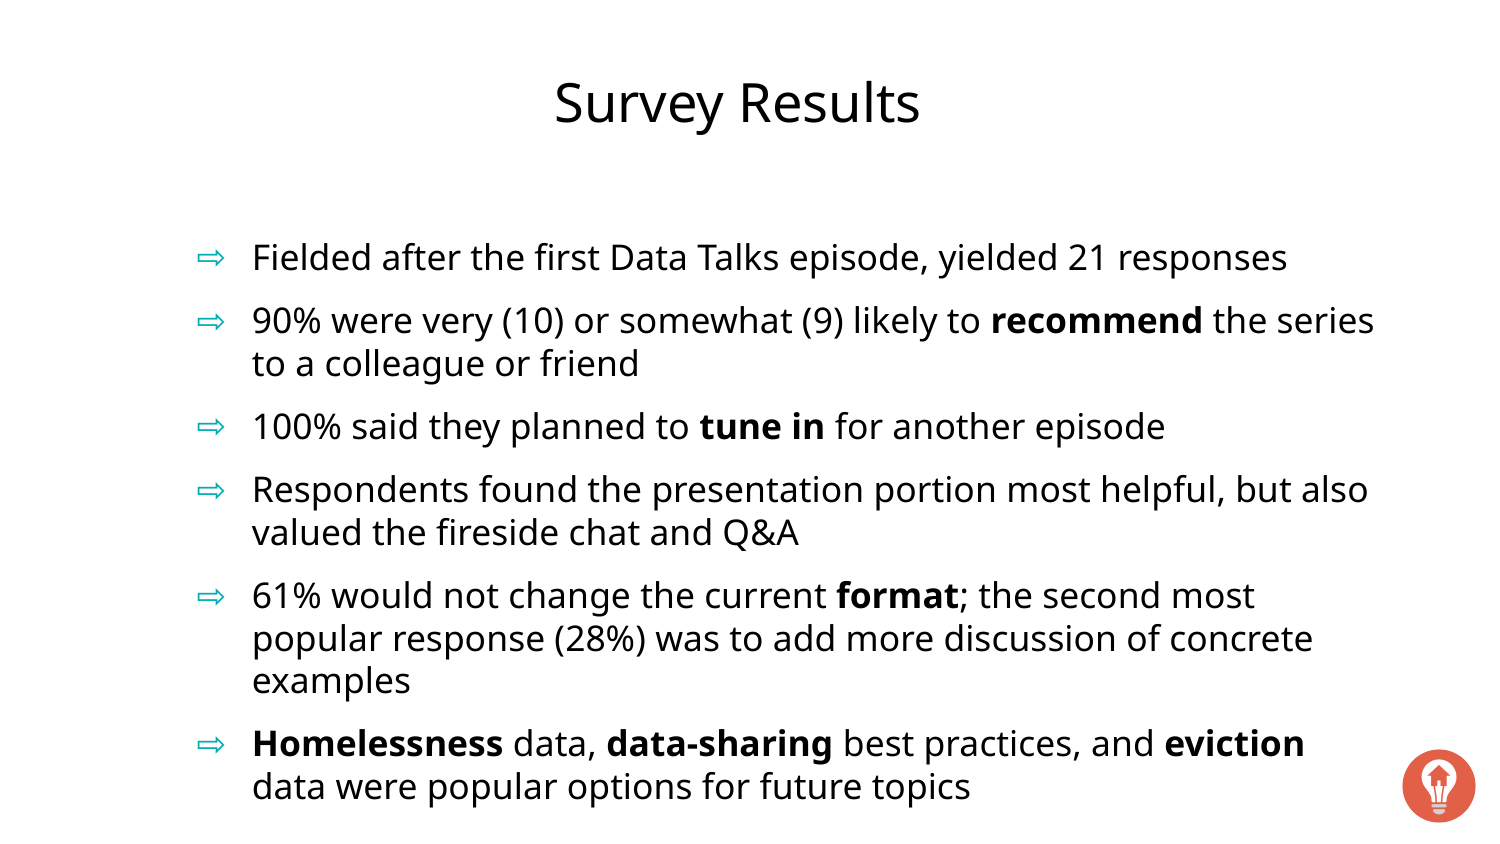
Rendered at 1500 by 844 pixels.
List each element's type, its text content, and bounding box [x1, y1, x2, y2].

picture [1402, 749, 1476, 823]
text_box Fielded after the first Data Talks episode, yielded 21 responses 90% were very (10) or somewhat (9) likely to recommend the series to a colleague or friend 100% said they planned to tune in for another episode Respondents found the presentation portion most helpful, but also valued the fireside chat and Q&A 61% would not change the current format; the second most popular response (28%) was to add more discussion of concrete examples Homelessness data, data-sharing best practices, and eviction data were popular options for future topics [161, 219, 1403, 822]
title Survey Results [109, 53, 1368, 148]
